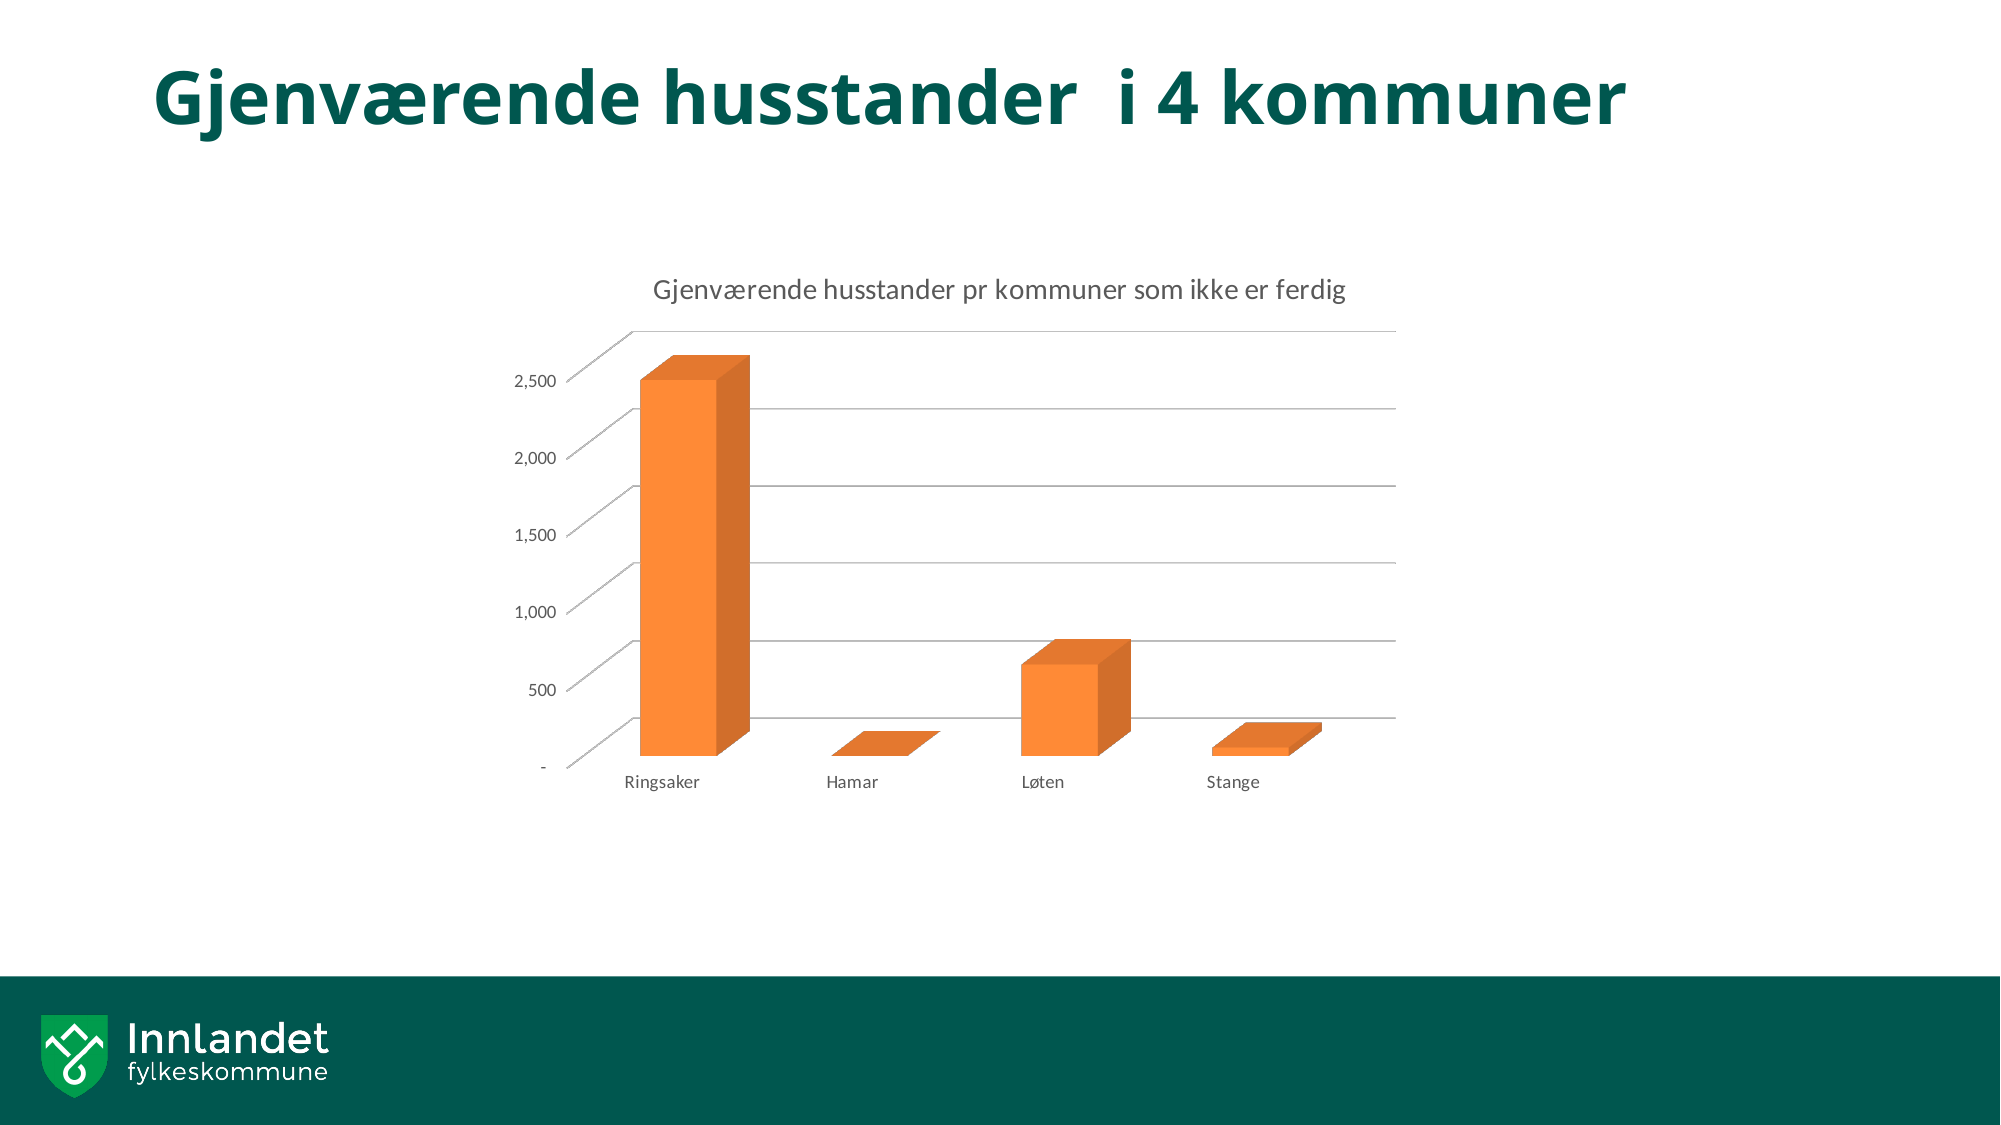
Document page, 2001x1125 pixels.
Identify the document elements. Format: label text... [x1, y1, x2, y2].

title Gjenværende husstander i 4 kommuner [137, 14, 1863, 187]
picture [21, 987, 352, 1122]
chart [498, 248, 1502, 877]
